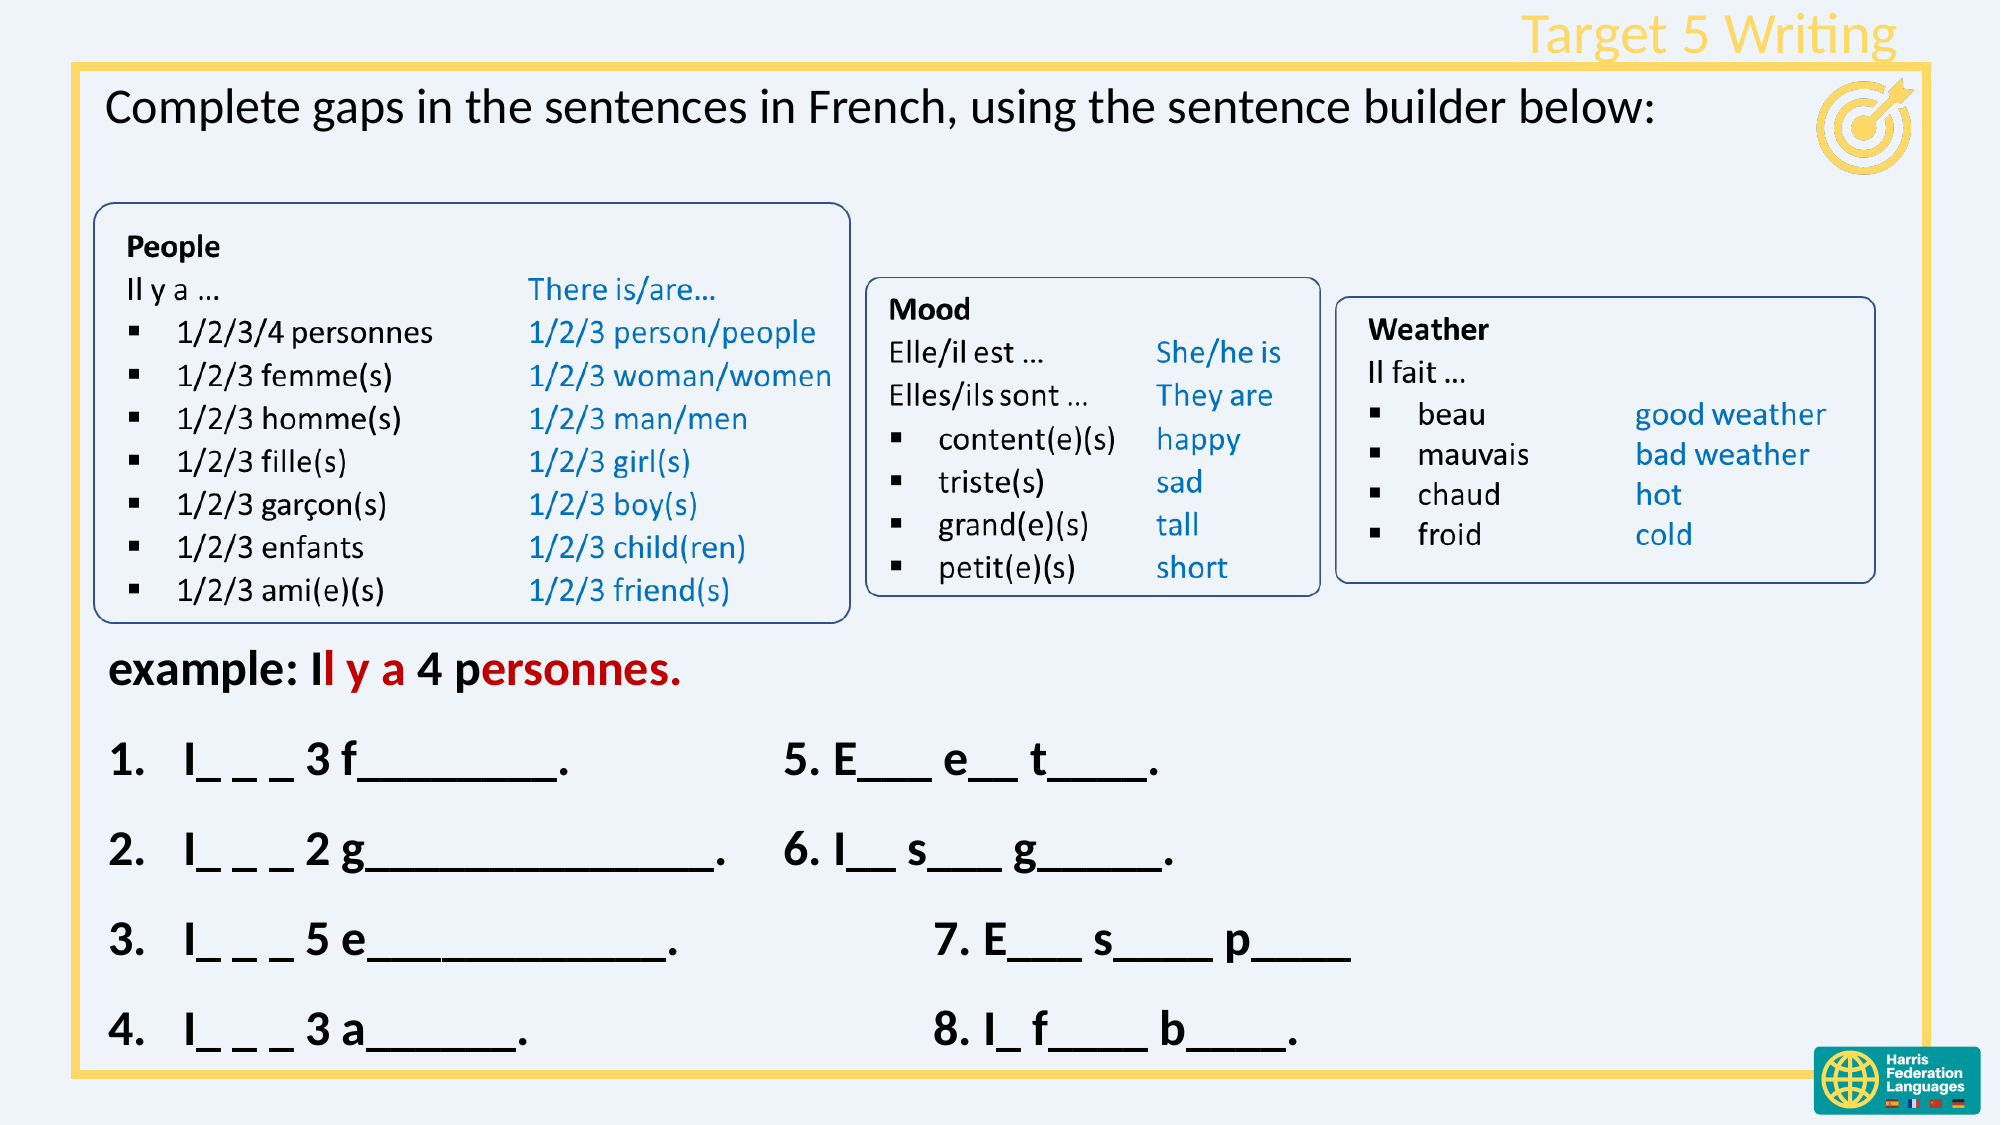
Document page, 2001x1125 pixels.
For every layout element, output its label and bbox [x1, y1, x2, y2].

picture [93, 202, 1945, 645]
text_box [75, 0, 1981, 1115]
